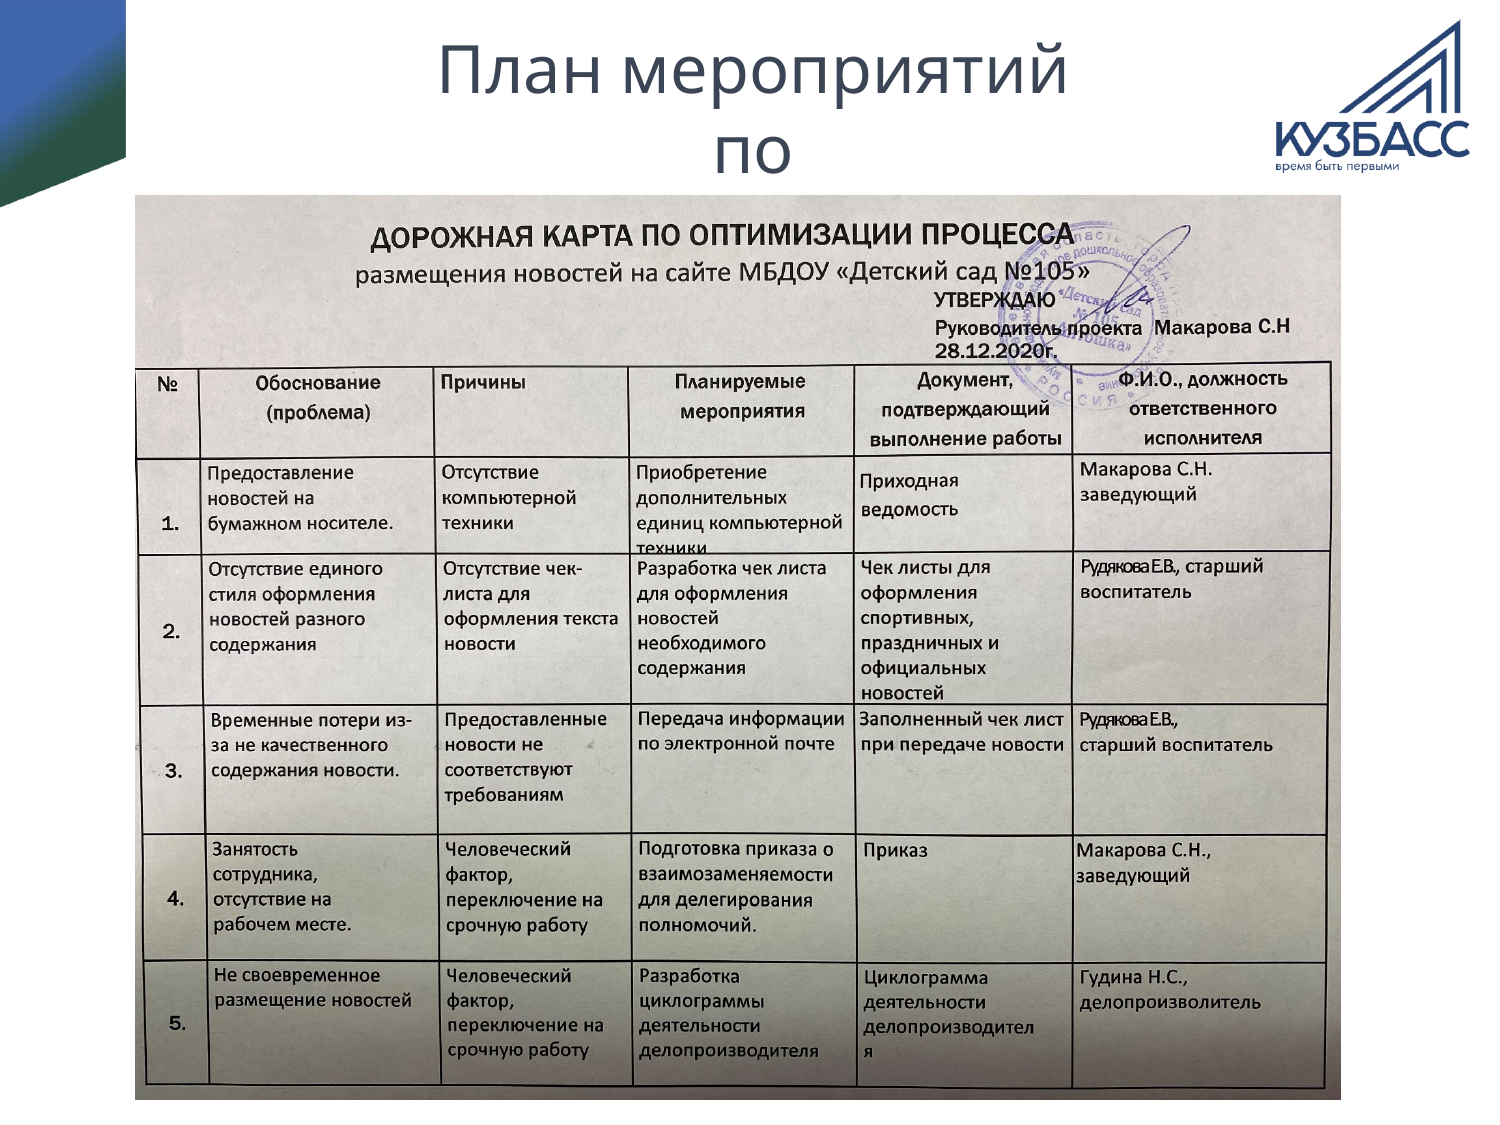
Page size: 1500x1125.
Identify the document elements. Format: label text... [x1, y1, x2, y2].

title План мероприятий по устранению проблем [395, 19, 1112, 194]
picture [0, 0, 126, 208]
picture [135, 195, 1341, 1100]
picture [1276, 19, 1470, 173]
